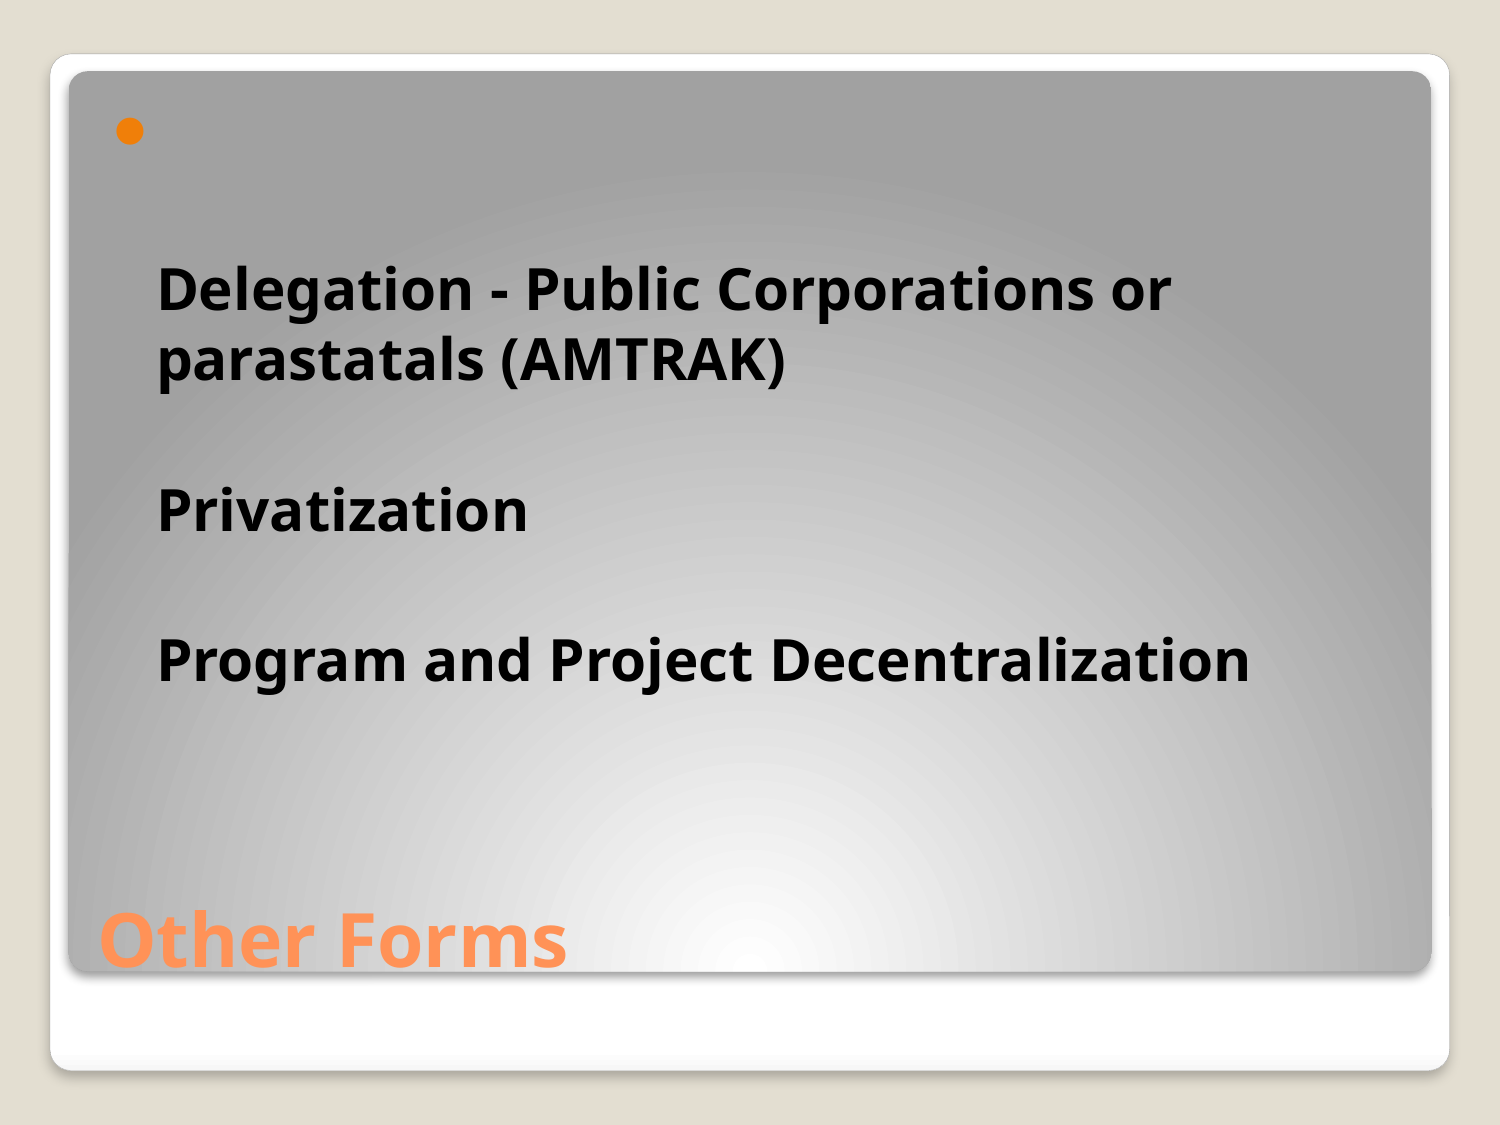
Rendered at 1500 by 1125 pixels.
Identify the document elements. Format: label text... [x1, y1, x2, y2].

list Delegation - Public Corporations or parastatals (AMTRAK) Privatization Program and Project Decentralization [82, 86, 1425, 774]
title Other Forms [82, 817, 1425, 991]
